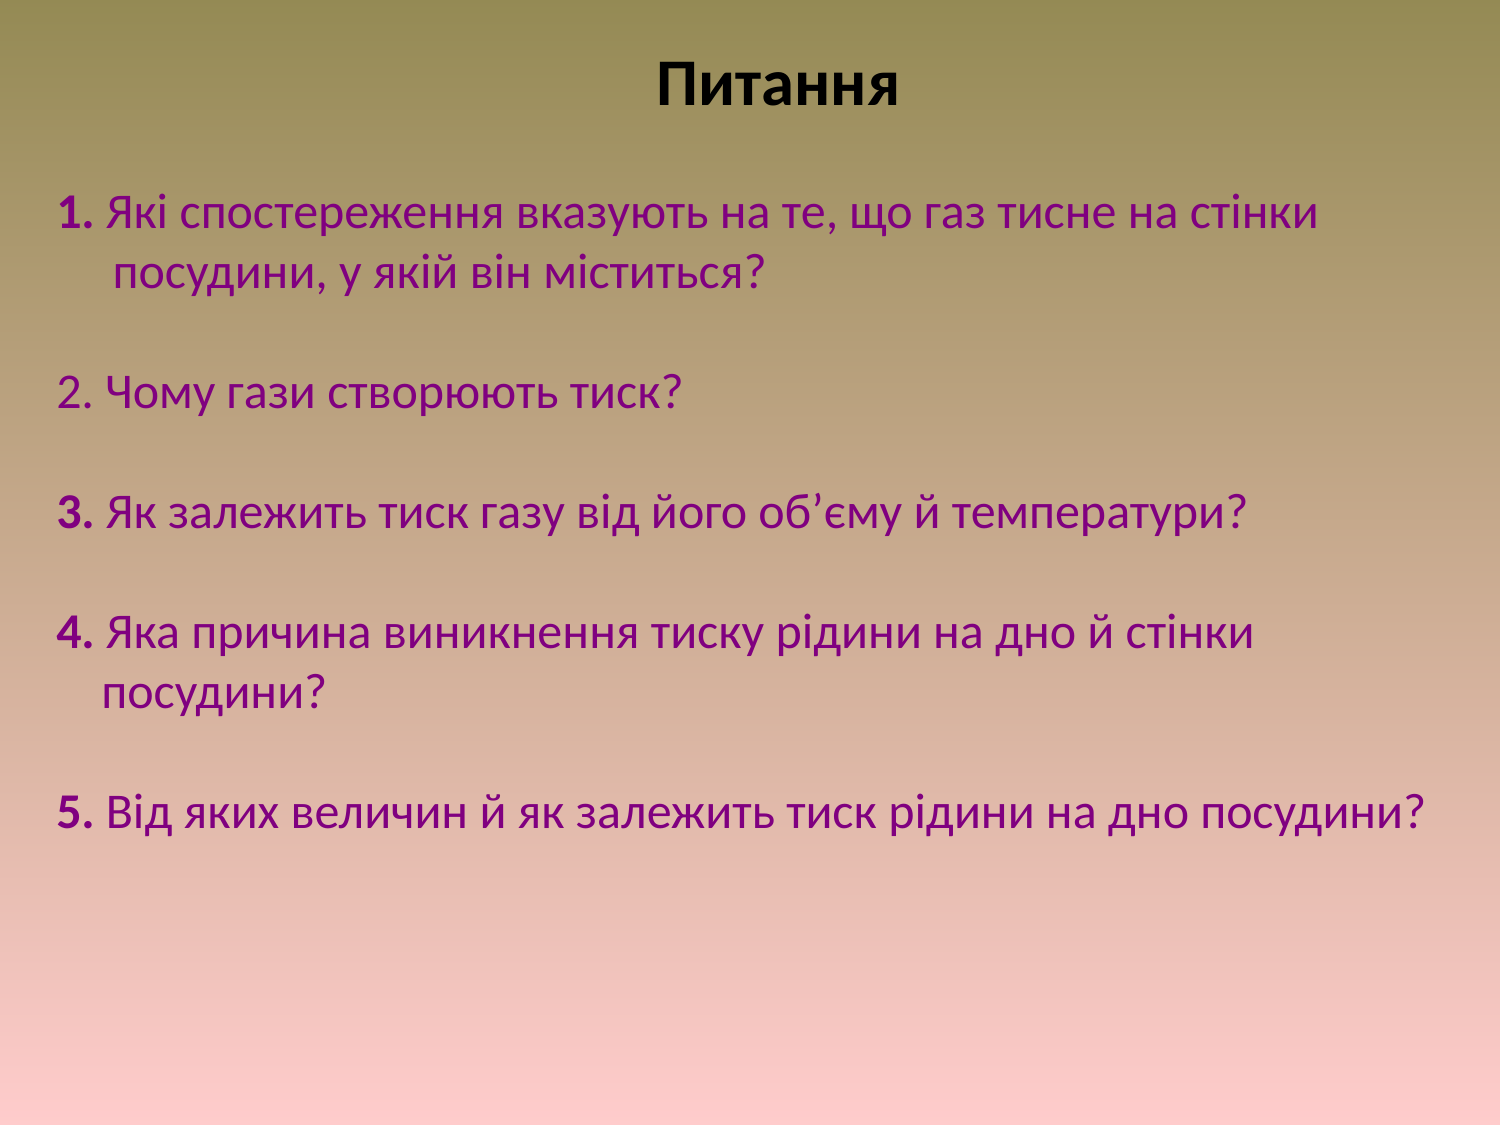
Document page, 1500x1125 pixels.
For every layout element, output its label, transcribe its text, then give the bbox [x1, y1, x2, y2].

title Питання 1. Які спостереження вказують на те, що газ тисне на стінки посудини, у якій він міститься? 2. Чому гази створюють тиск? 3. Як залежить тиск газу від його об’єму й температури? 4. Яка причина виникнення тиску рідини на дно й стінки посудини? 5. Від яких величин й як залежить тиск рідини на дно посудини? [41, 31, 1471, 847]
